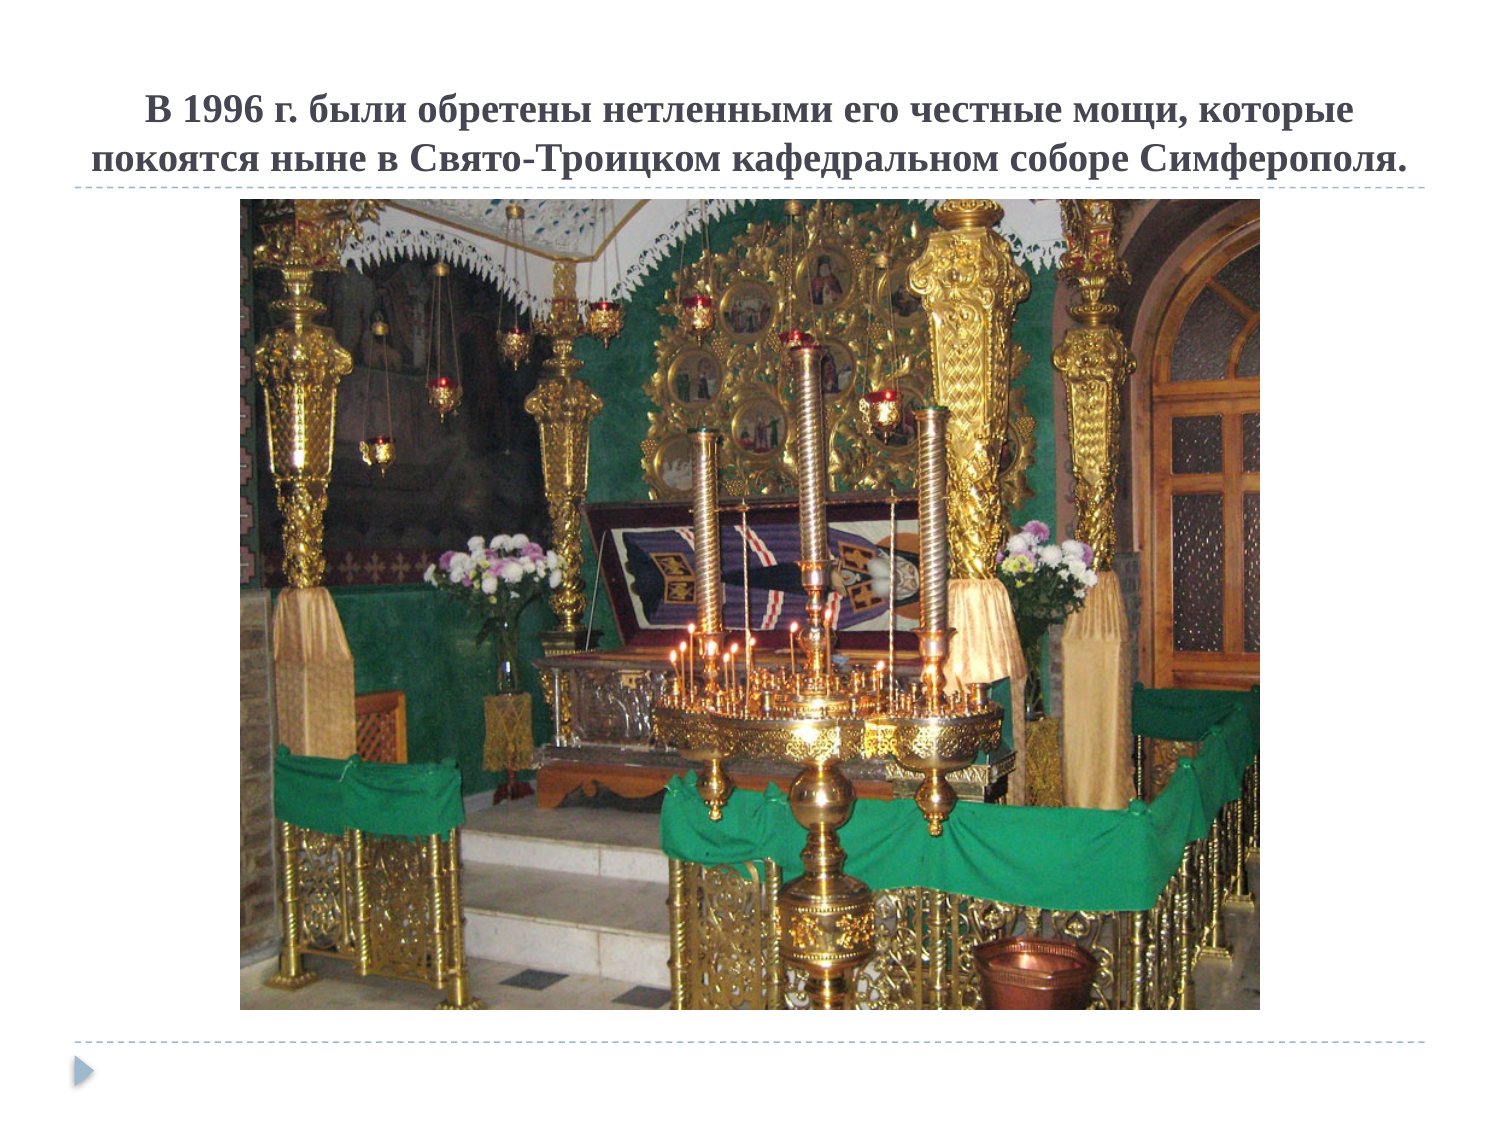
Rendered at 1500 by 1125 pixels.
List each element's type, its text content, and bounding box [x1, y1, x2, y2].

title В 1996 г. были обретены нетленными его честные мощи, которые покоятся ныне в Свято-Троицком кафедральном соборе Симферополя. [75, 24, 1425, 188]
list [239, 199, 1260, 1011]
